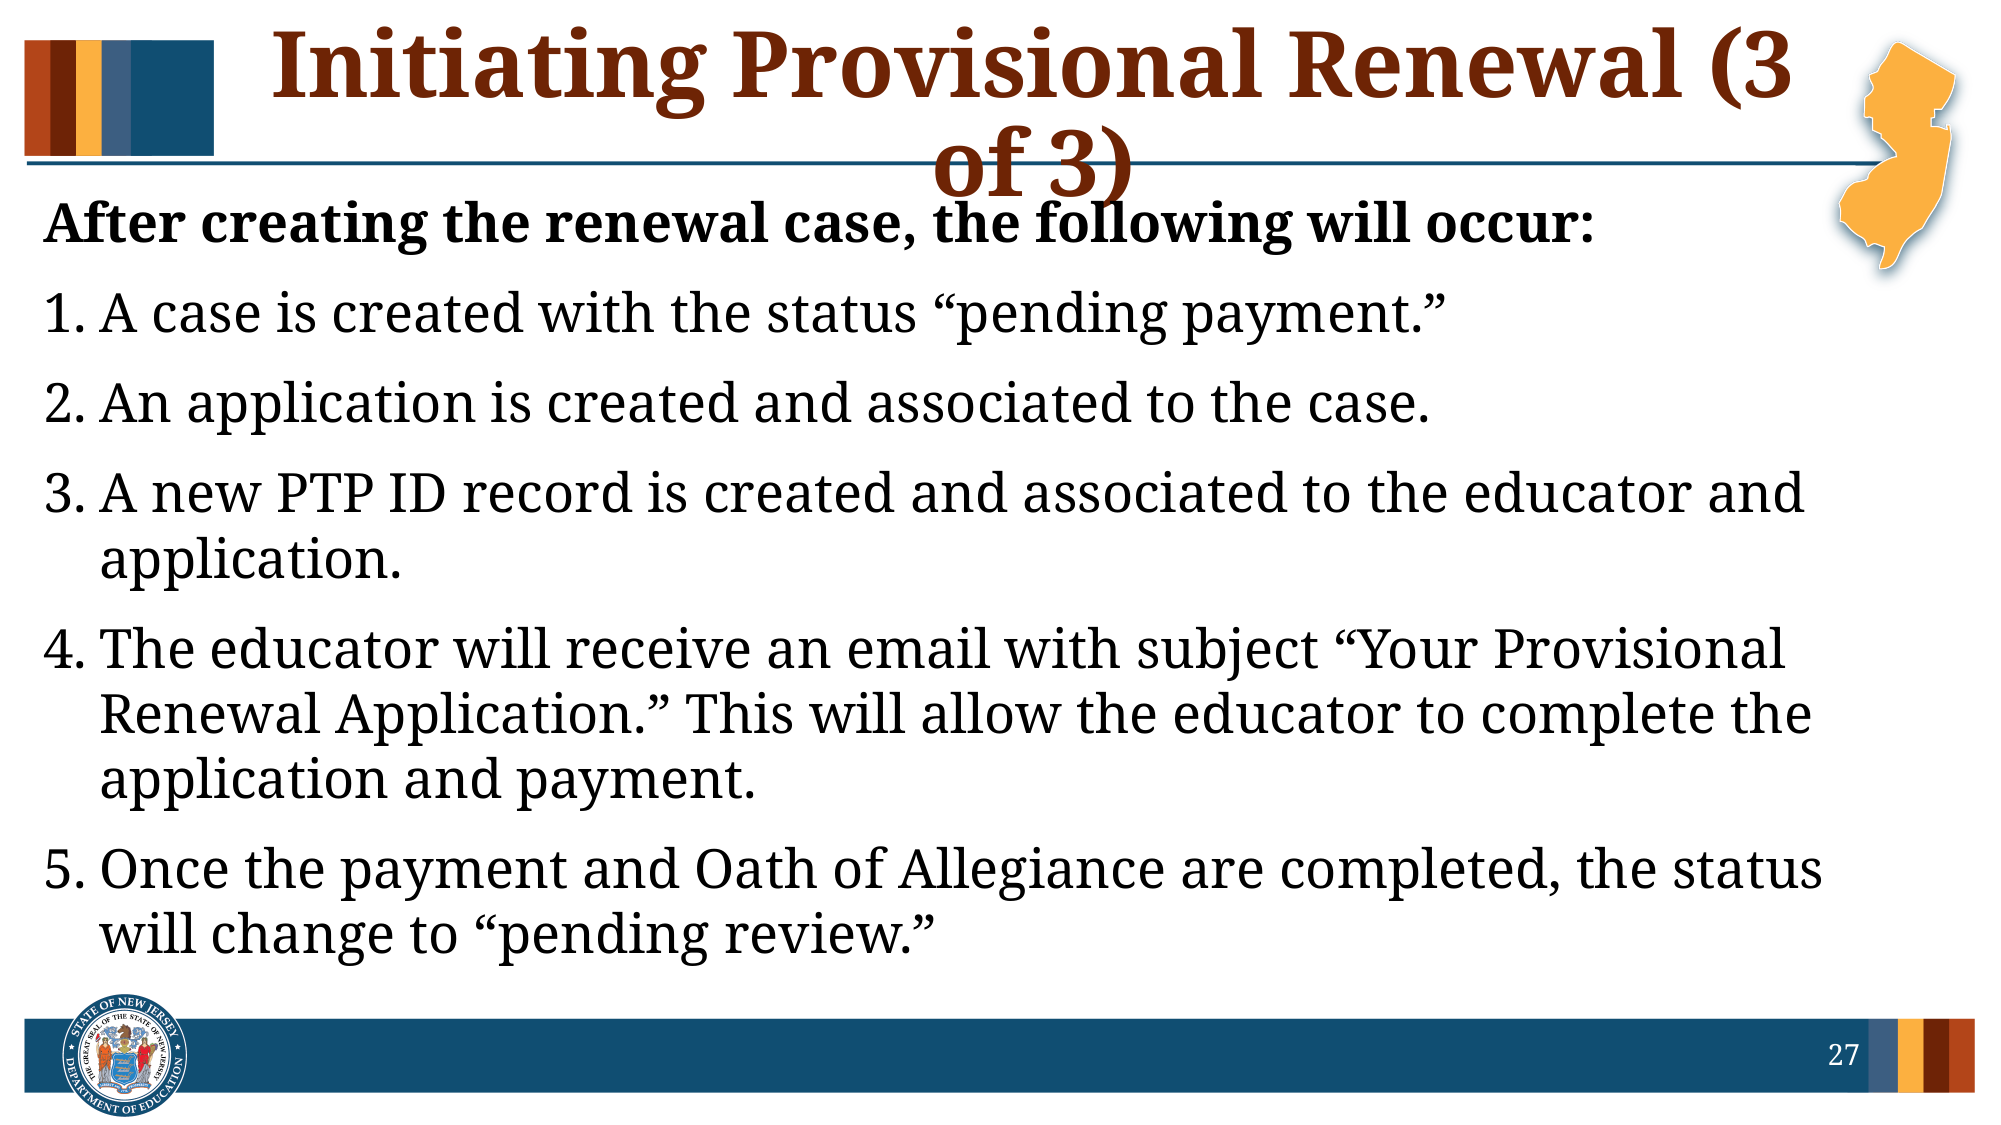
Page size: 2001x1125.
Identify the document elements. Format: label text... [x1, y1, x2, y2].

picture [24, 26, 1976, 295]
slide_number 27 [1425, 1026, 1876, 1087]
title Initiating Provisional Renewal (3 of 3) [206, 73, 1863, 162]
picture [24, 992, 1975, 1119]
list After creating the renewal case, the following will occur: A case is created with the status “pending payment.” An application is created and associated to the case. A new PTP ID record is created and associated to the educator and application. The educator will receive an email with subject “Your Provisional Renewal Application.” This will allow the educator to complete the application and payment. Once the payment and Oath of Allegiance are completed, the status will change to “pending review.” [28, 181, 2000, 1052]
